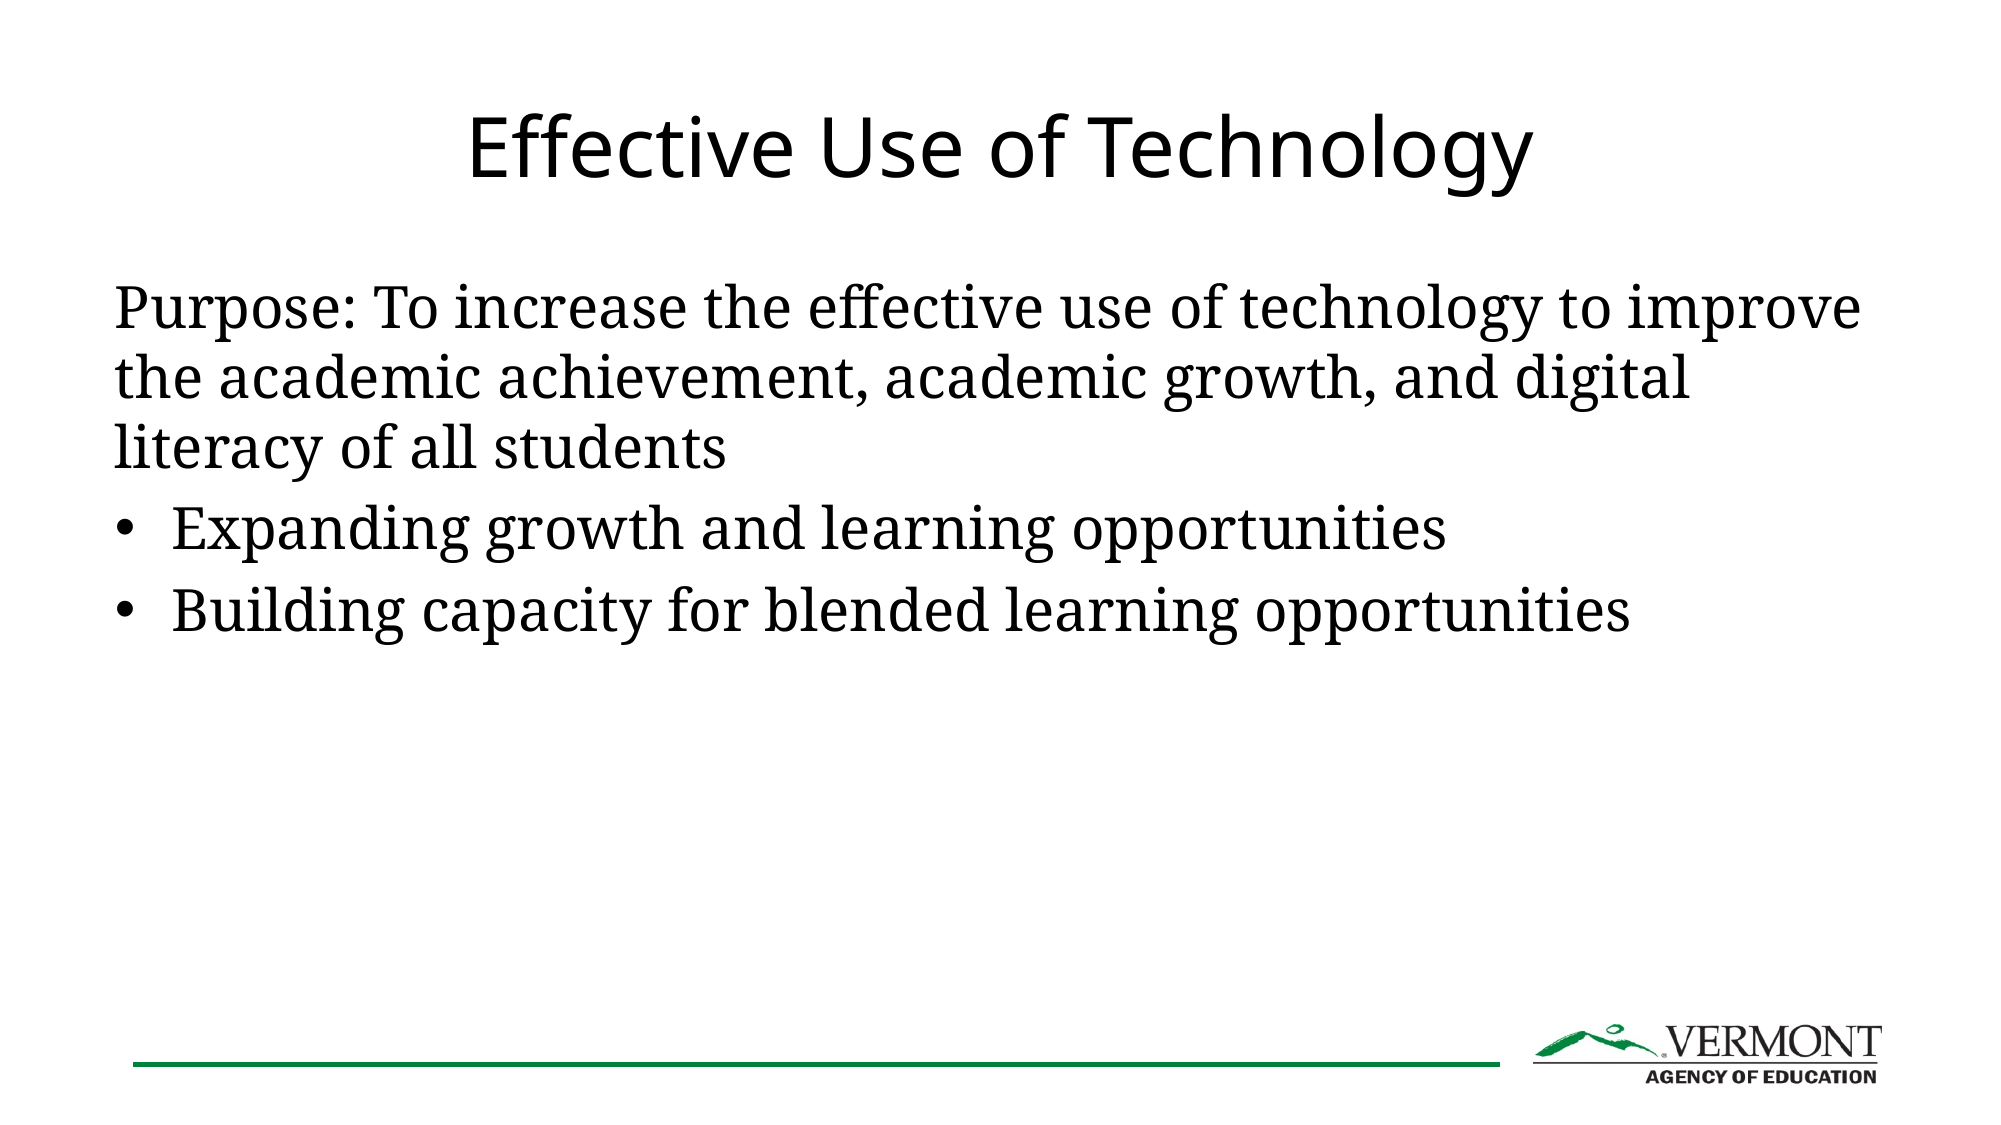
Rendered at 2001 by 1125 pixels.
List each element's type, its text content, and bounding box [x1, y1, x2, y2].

picture [1533, 1024, 1882, 1101]
list Purpose: To increase the effective use of technology to improve the academic achievement, academic growth, and digital literacy of all students Expanding growth and learning opportunities Building capacity for blended learning opportunities [99, 262, 1900, 788]
title Effective Use of Technology [99, 50, 1900, 238]
